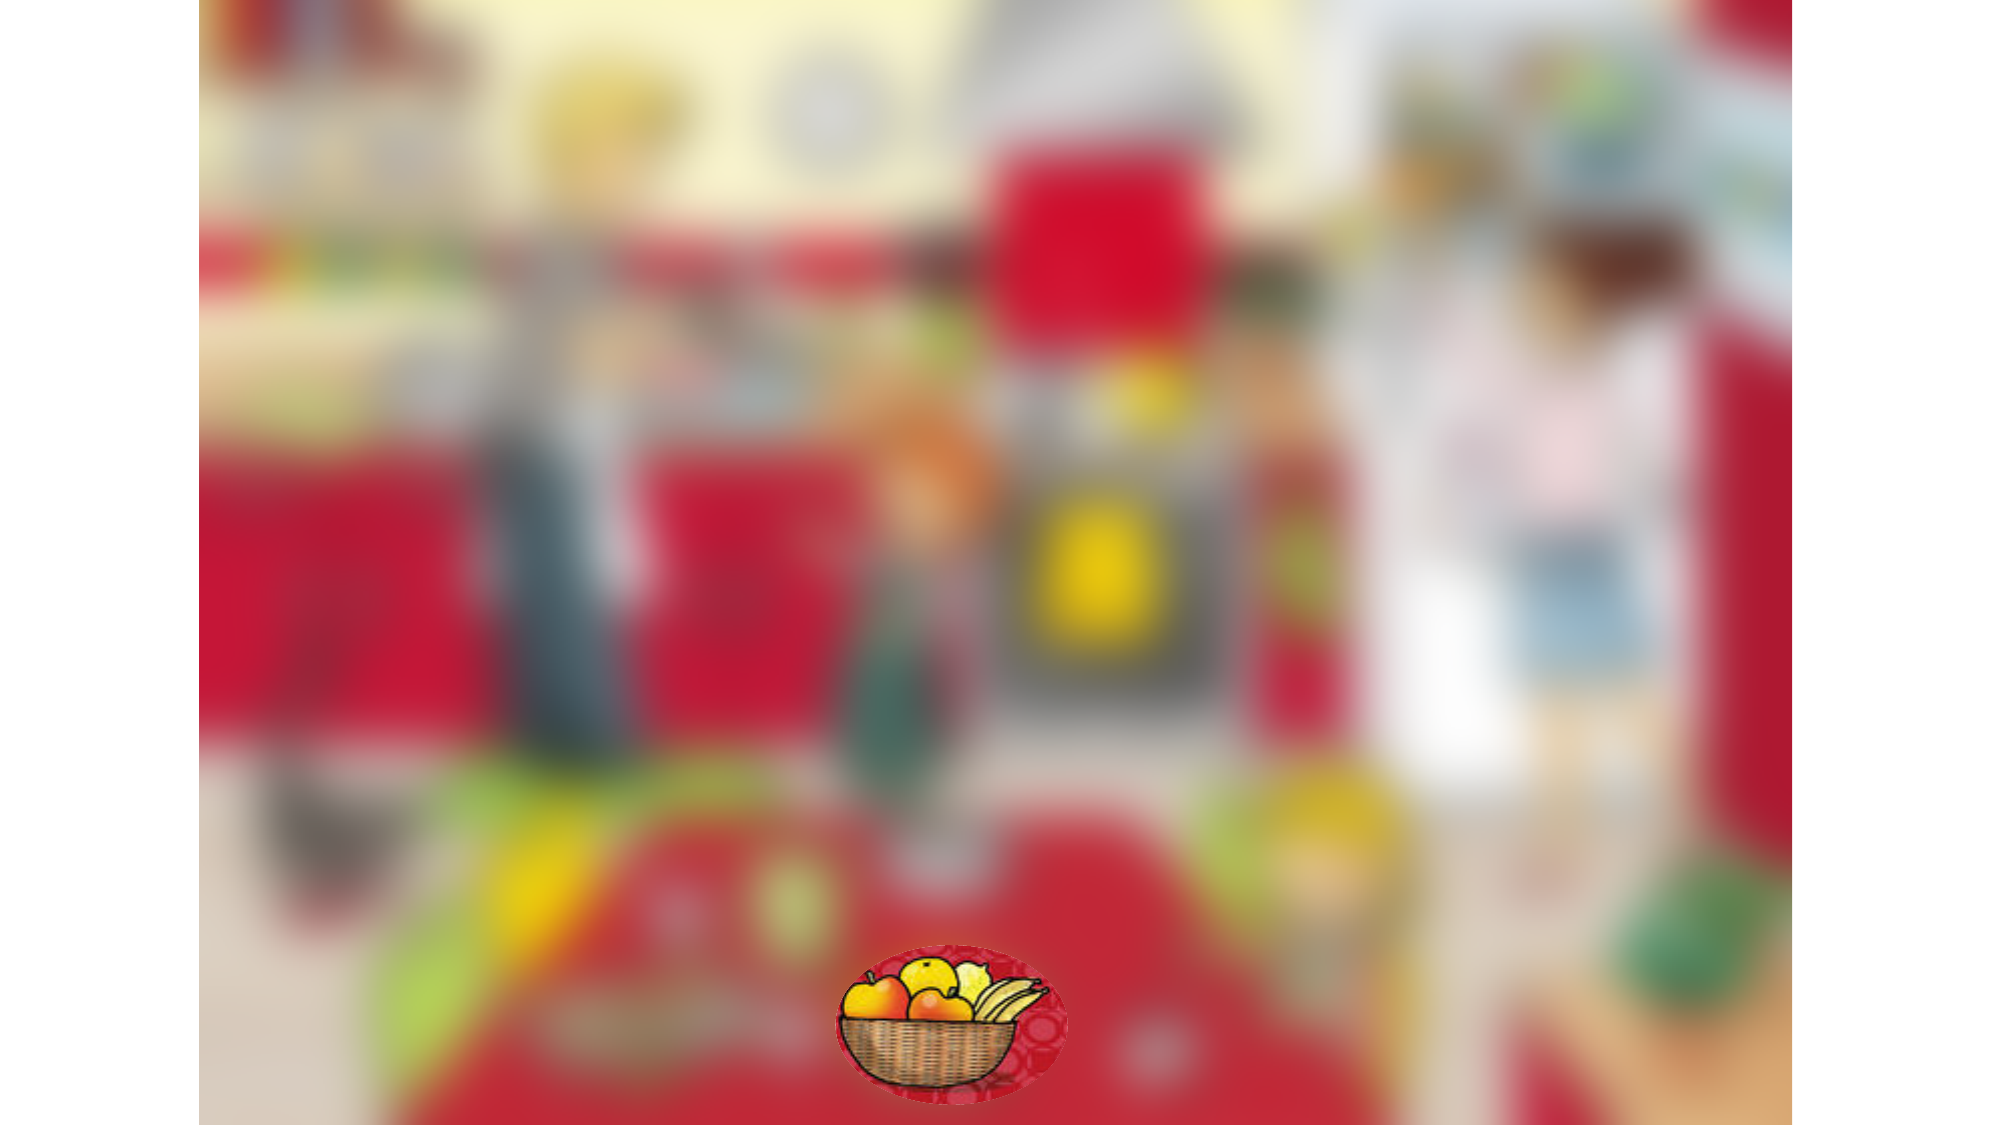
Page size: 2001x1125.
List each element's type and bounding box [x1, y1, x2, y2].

picture [199, 0, 1793, 1125]
